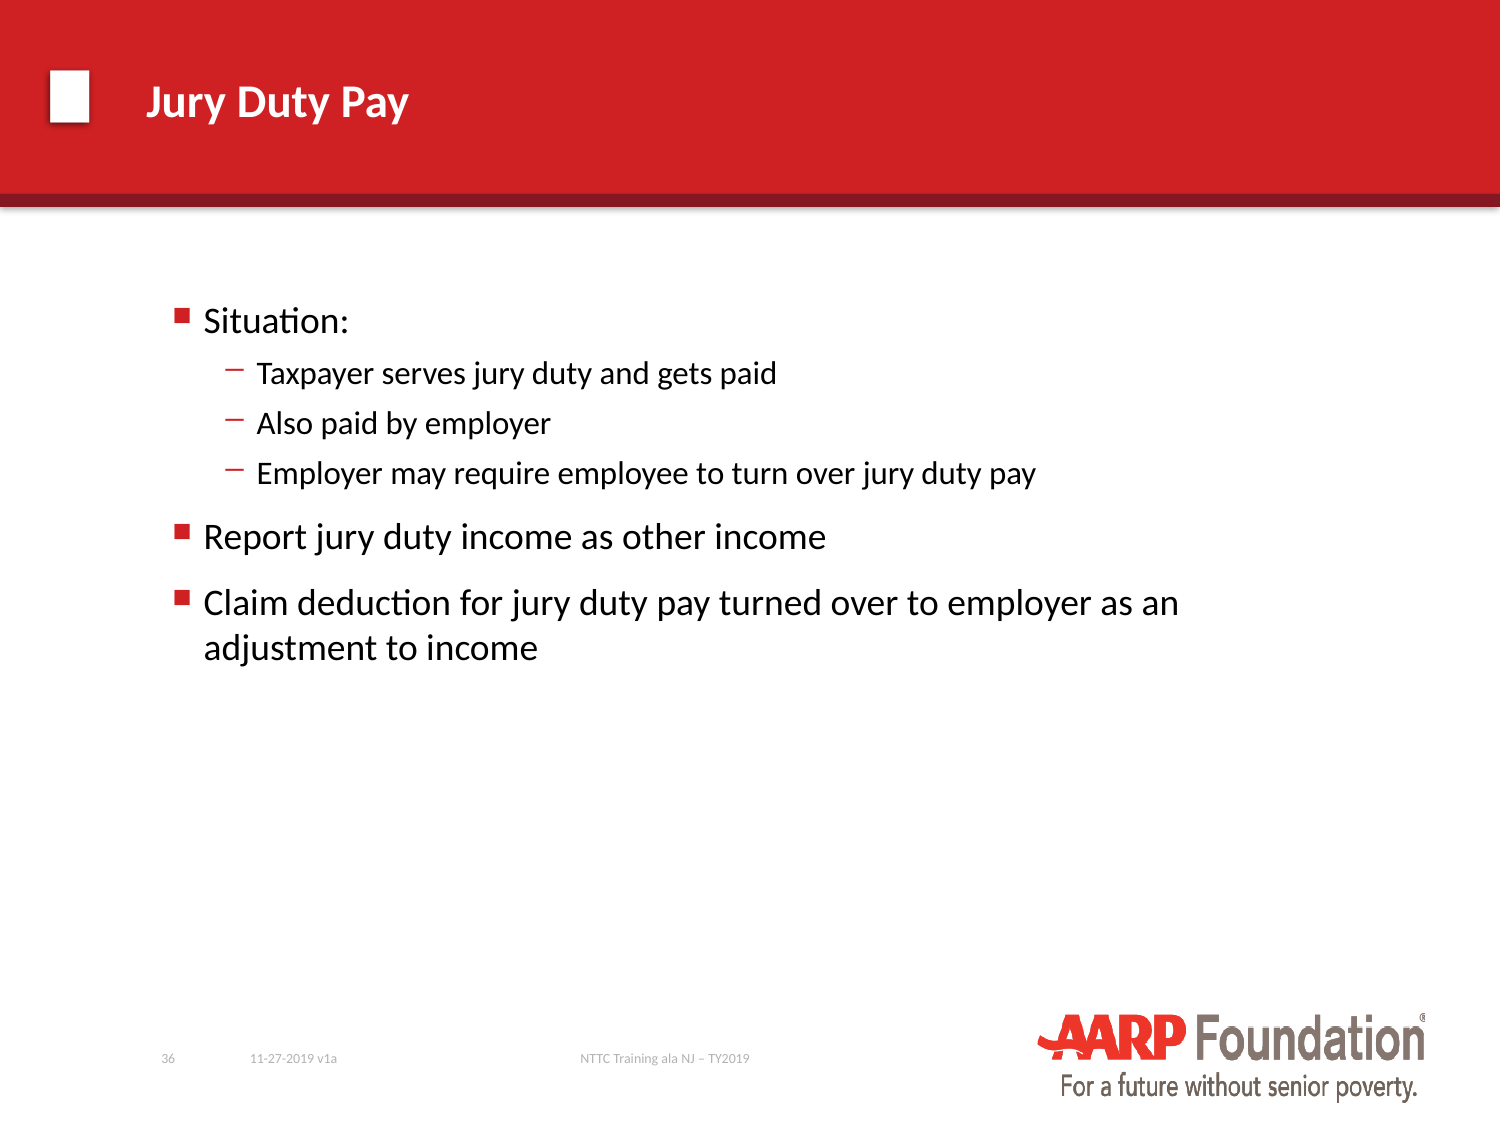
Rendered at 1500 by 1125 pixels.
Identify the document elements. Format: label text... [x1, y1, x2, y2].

title Jury Duty Pay [131, 4, 1331, 193]
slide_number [234, 1027, 399, 1088]
list Situation: Taxpayer serves jury duty and gets paid Also paid by employer Employer may require employee to turn over jury duty pay Report jury duty income as other income Claim deduction for jury duty pay turned over to employer as an adjustment to income [157, 288, 1358, 949]
slide_number 36 [75, 1027, 191, 1088]
footer NTTC Training ala NJ – TY2019 [427, 1027, 903, 1088]
